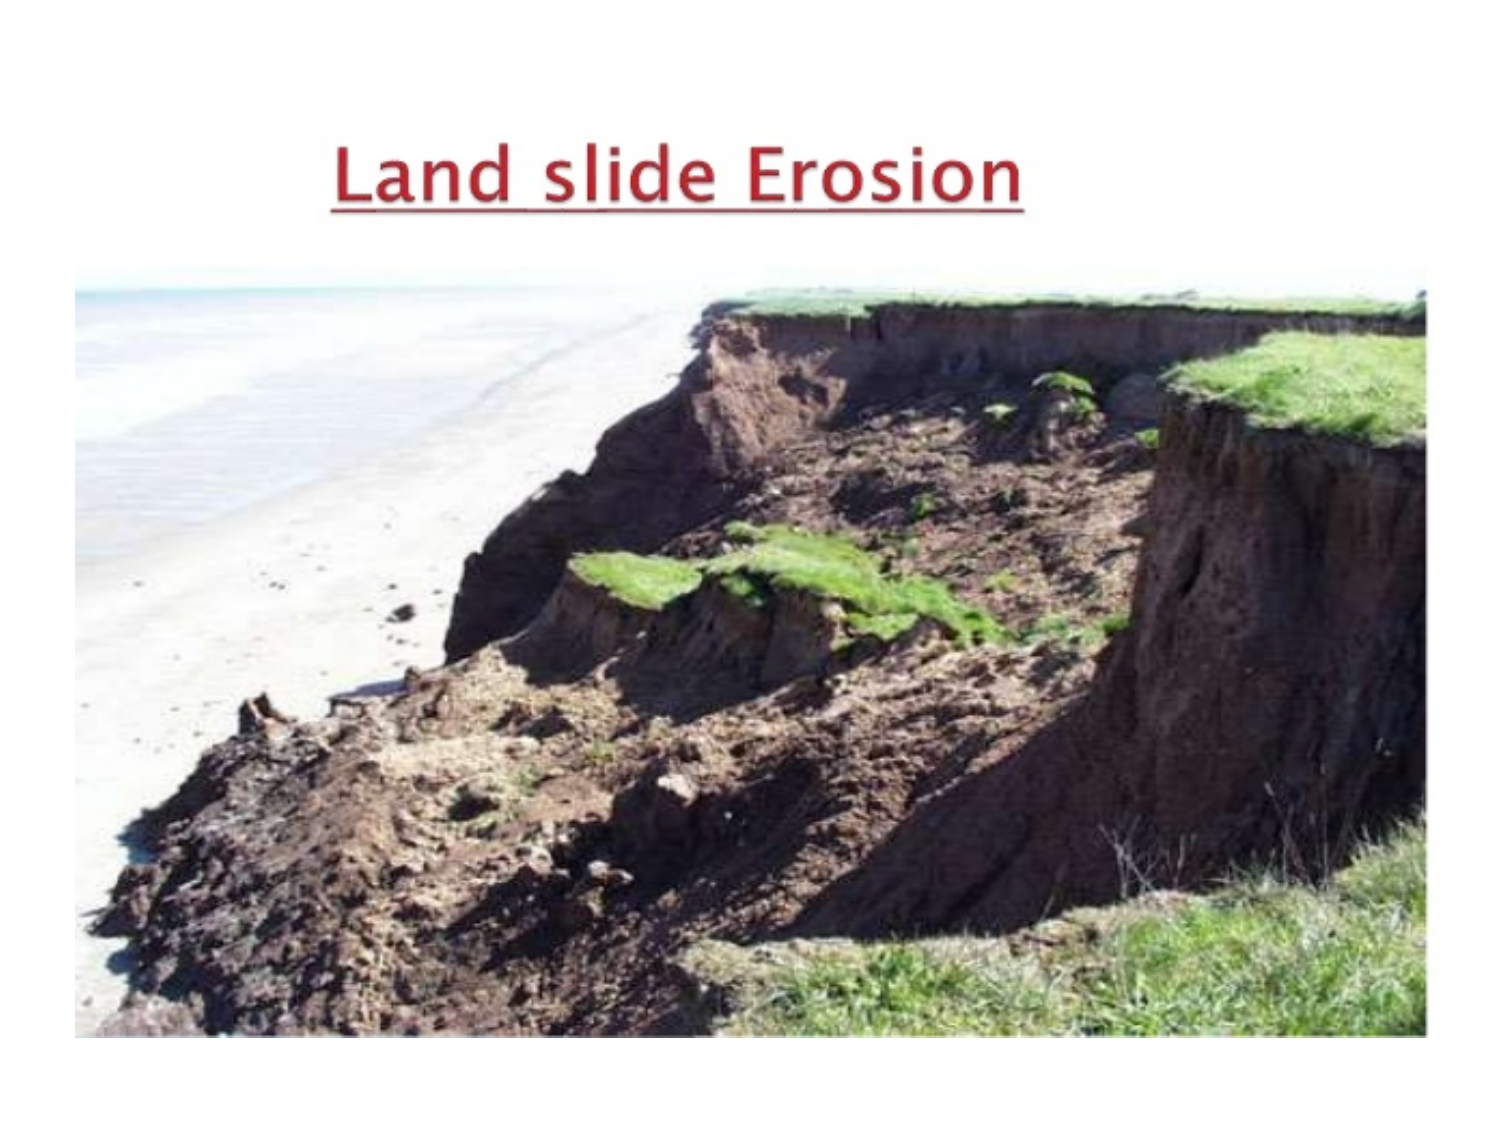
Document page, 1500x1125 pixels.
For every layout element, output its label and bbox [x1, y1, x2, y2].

list [74, 62, 1451, 1038]
